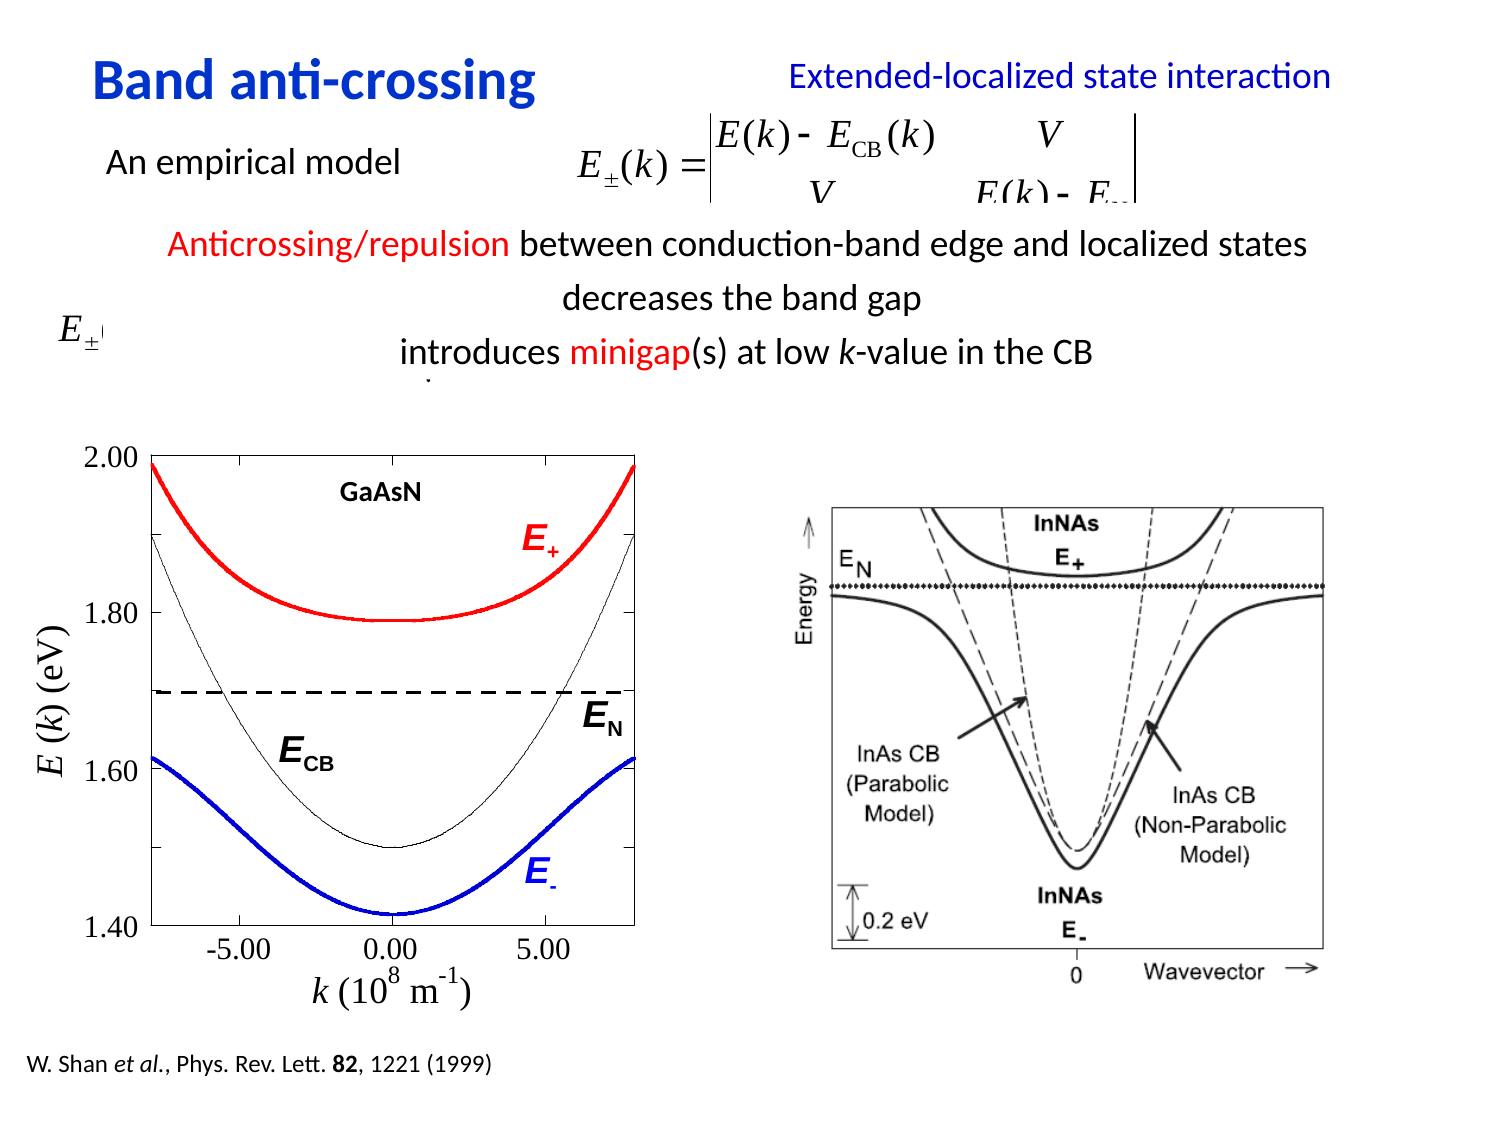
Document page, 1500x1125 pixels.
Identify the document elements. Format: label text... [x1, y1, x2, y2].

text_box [145, 447, 642, 932]
text_box W. Shan et al., Phys. Rev. Lett. 82, 1221 (1999) [11, 1040, 514, 1085]
picture [764, 481, 1382, 1005]
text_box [22, 434, 641, 1021]
text_box Anticrossing/repulsion between conduction-band edge and localized states decreases the band gap introduces minigap(s) at low k-value in the CB [103, 202, 1382, 380]
text_box Band anti-crossing [77, 34, 1012, 130]
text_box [570, 104, 1146, 231]
text_box Extended-localized state interaction [1012, 43, 1364, 104]
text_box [51, 260, 775, 390]
text_box An empirical model [91, 130, 417, 190]
